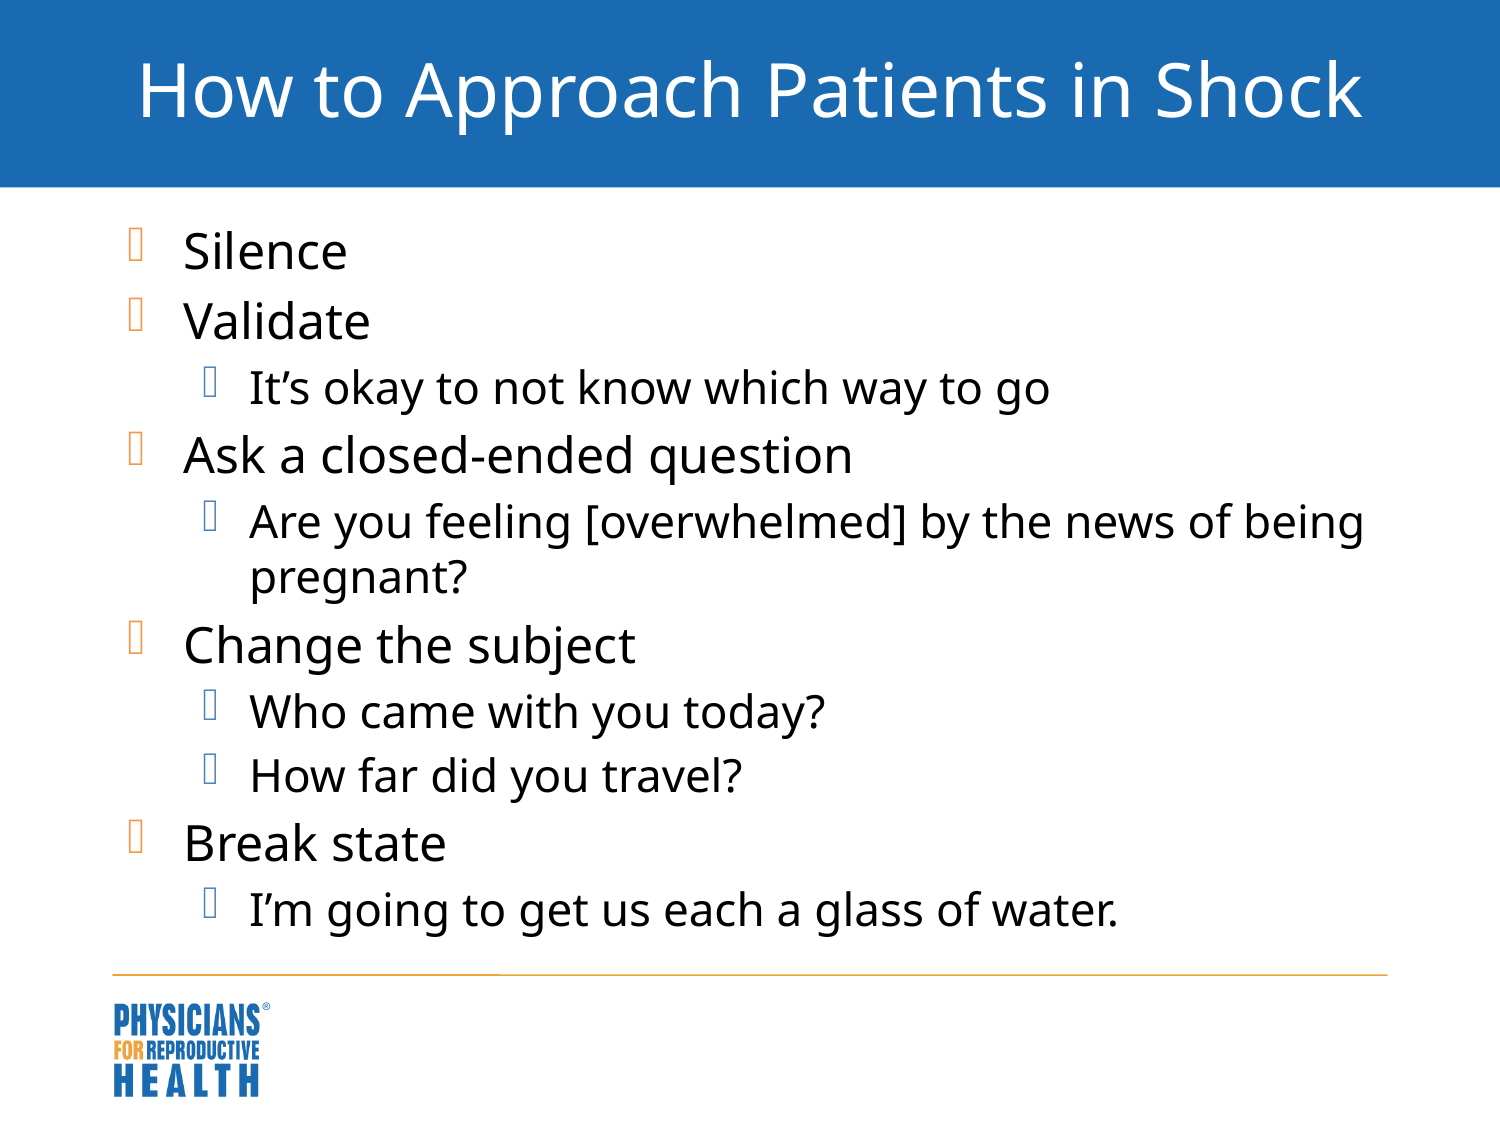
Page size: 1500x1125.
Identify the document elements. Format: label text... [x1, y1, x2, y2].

list Silence Validate It’s okay to not know which way to go Ask a closed-ended question Are you feeling [overwhelmed] by the news of being pregnant? Change the subject Who came with you today? How far did you travel? Break state I’m going to get us each a glass of water. [112, 212, 1388, 913]
picture [112, 999, 263, 1100]
title How to Approach Patients in Shock [75, 12, 1425, 163]
